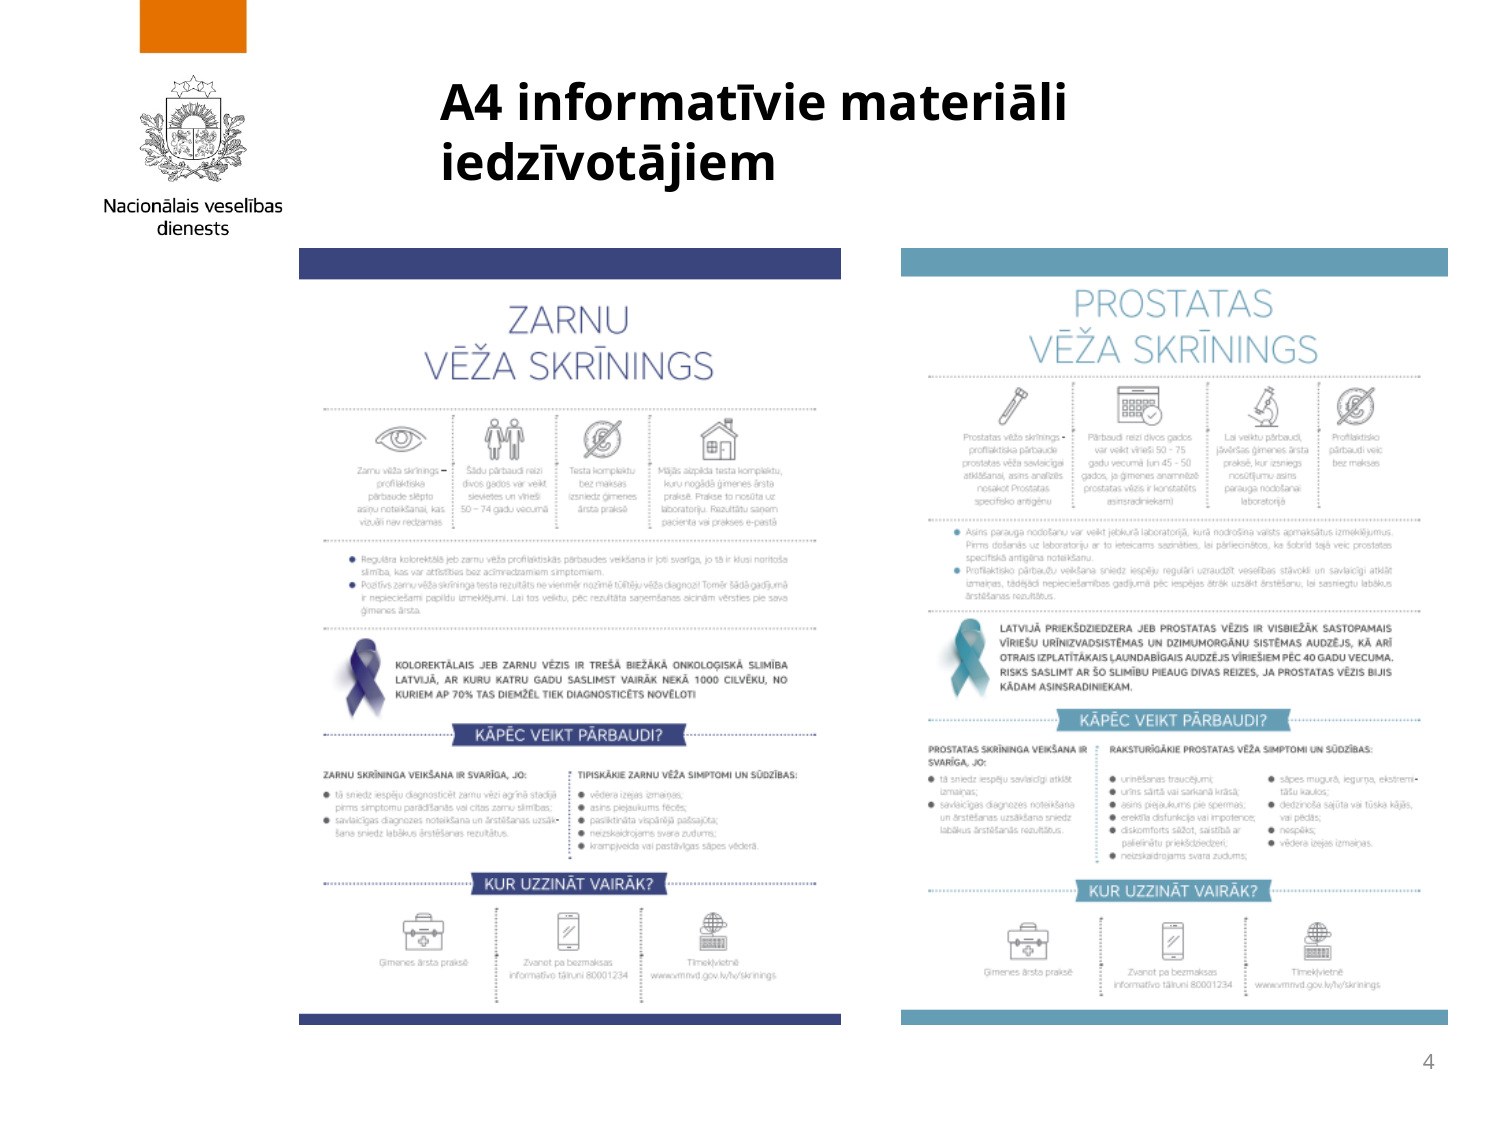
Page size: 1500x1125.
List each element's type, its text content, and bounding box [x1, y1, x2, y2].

title A4 informatīvie materiāli iedzīvotājiem [425, 62, 1425, 233]
slide_number 4 [1400, 1037, 1450, 1088]
picture [48, 0, 841, 1025]
picture [900, 248, 1448, 1025]
